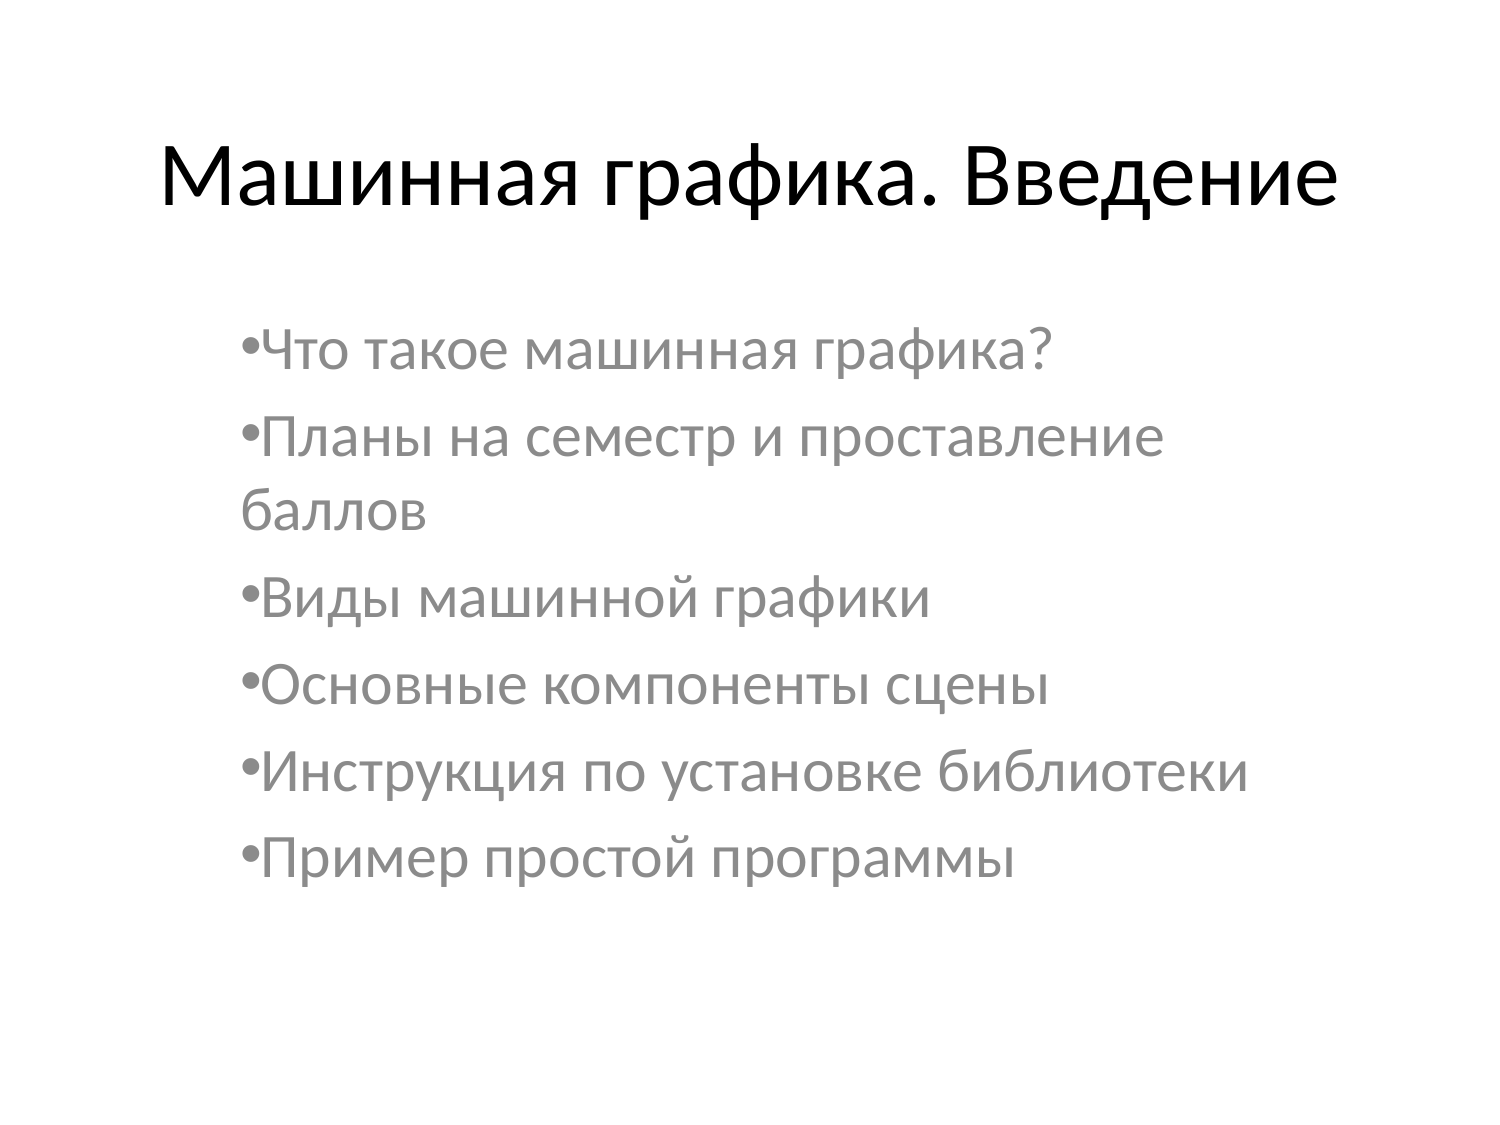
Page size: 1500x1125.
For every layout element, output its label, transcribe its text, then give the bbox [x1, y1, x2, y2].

title Машинная графика. Введение [112, 75, 1388, 263]
subtitle Что такое машинная графика? Планы на семестр и проставление баллов Виды машинной графики Основные компоненты сцены Инструкция по установке библиотеки Пример простой программы [225, 299, 1275, 938]
